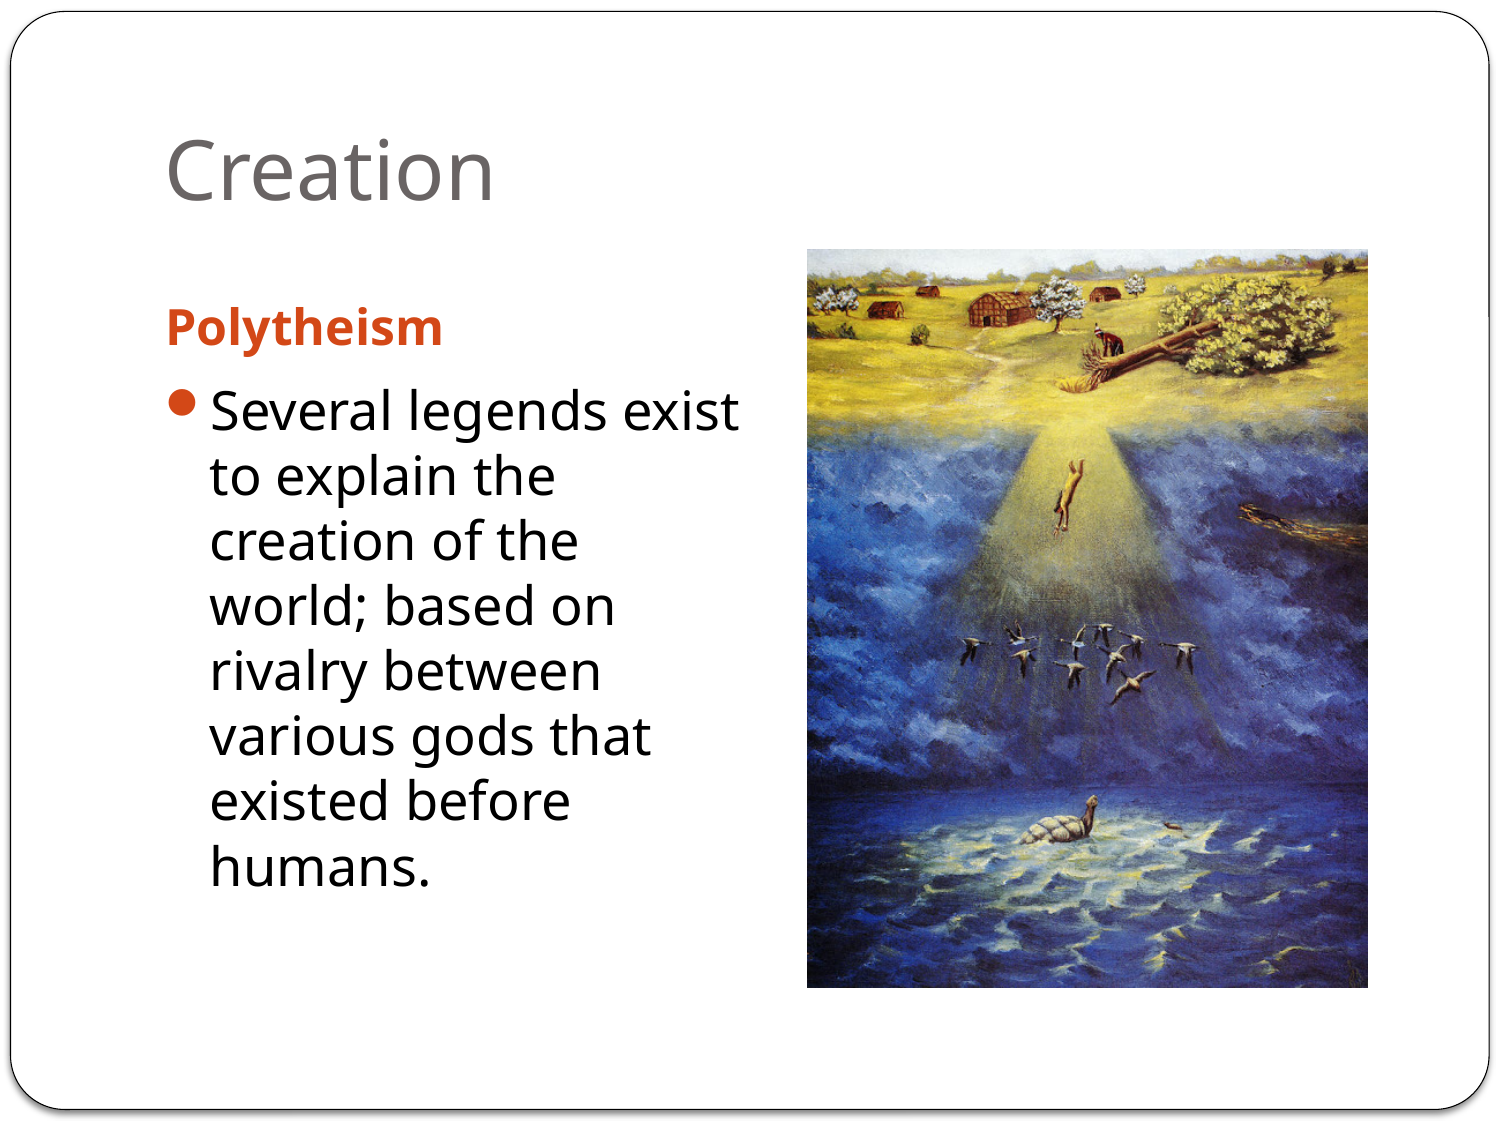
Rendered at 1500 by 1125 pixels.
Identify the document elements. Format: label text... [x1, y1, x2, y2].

picture [807, 249, 1368, 988]
title Creation [150, 44, 1425, 233]
list Polytheism [149, 236, 763, 364]
list Several legends exist to explain the creation of the world; based on rivalry between various gods that existed before humans. [150, 368, 763, 1007]
